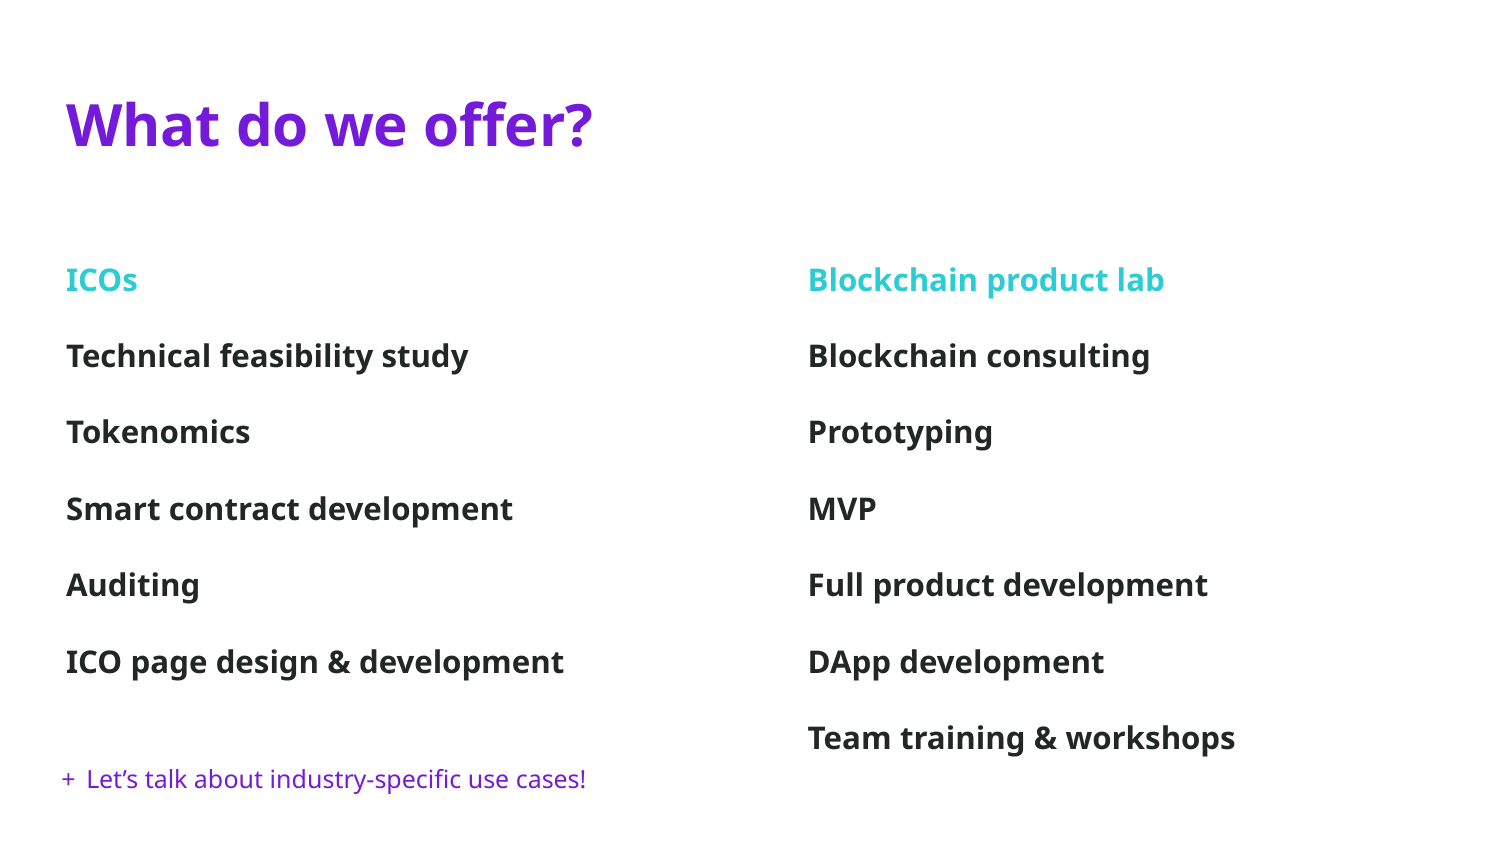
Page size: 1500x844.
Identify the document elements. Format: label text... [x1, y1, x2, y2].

list Let’s talk about industry-specific use cases! [44, 760, 793, 797]
list Blockchain product lab Blockchain consulting Prototyping MVP Full product development DApp development Team training & workshops [792, 239, 1449, 750]
title What do we offer? [51, 72, 1449, 167]
list ICOs Technical feasibility study Tokenomics Smart contract development Auditing ICO page design & development [51, 239, 708, 750]
